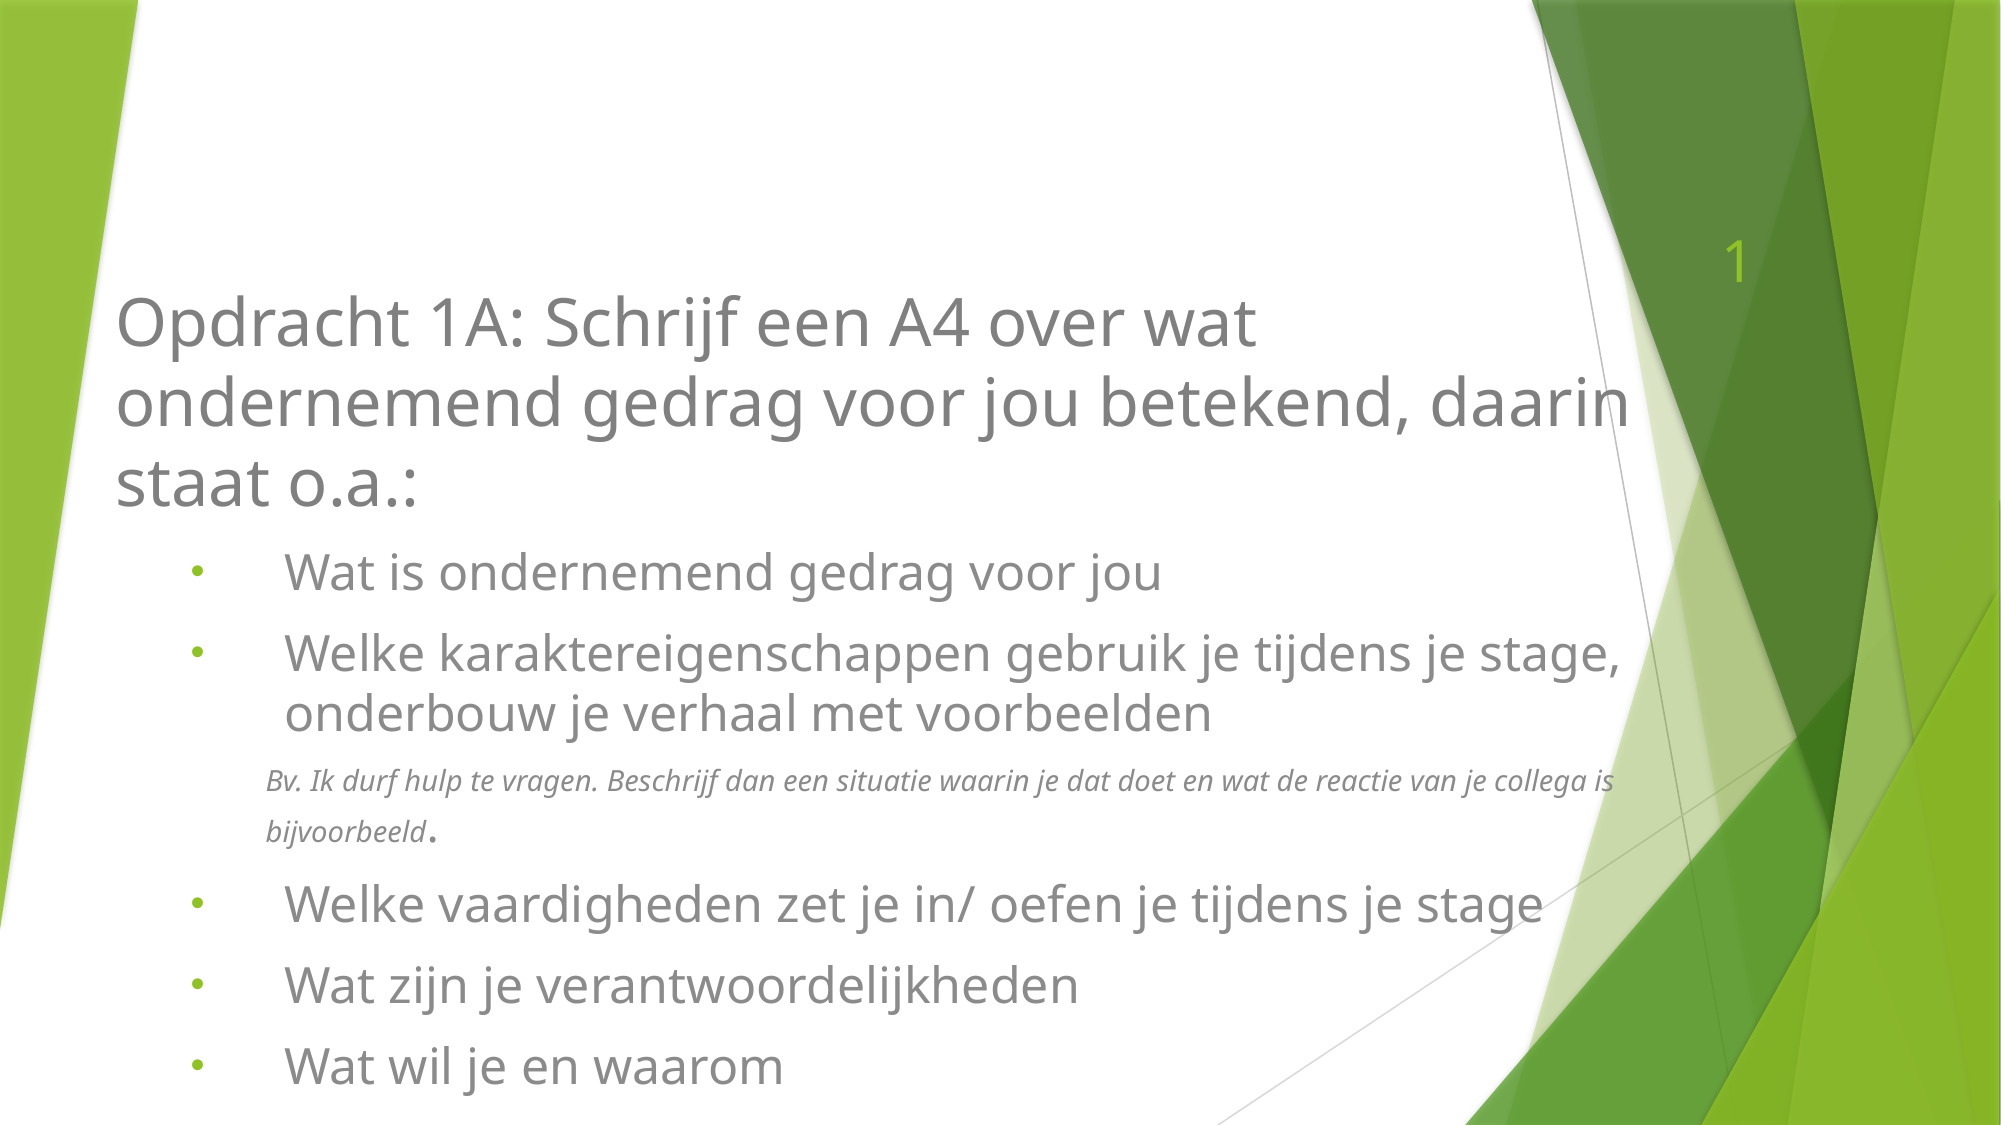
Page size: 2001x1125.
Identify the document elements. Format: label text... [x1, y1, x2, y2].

subtitle Opdracht 1A: Schrijf een A4 over wat ondernemend gedrag voor jou betekend, daarin staat o.a.: Wat is ondernemend gedrag voor jou Welke karaktereigenschappen gebruik je tijdens je stage, onderbouw je verhaal met voorbeelden Bv. Ik durf hulp te vragen. Beschrijf dan een situatie waarin je dat doet en wat de reactie van je collega is bijvoorbeeld. Welke vaardigheden zet je in/ oefen je tijdens je stage Wat zijn je verantwoordelijkheden Wat wil je en waarom [100, 272, 1661, 530]
title 1 [422, 102, 1770, 303]
